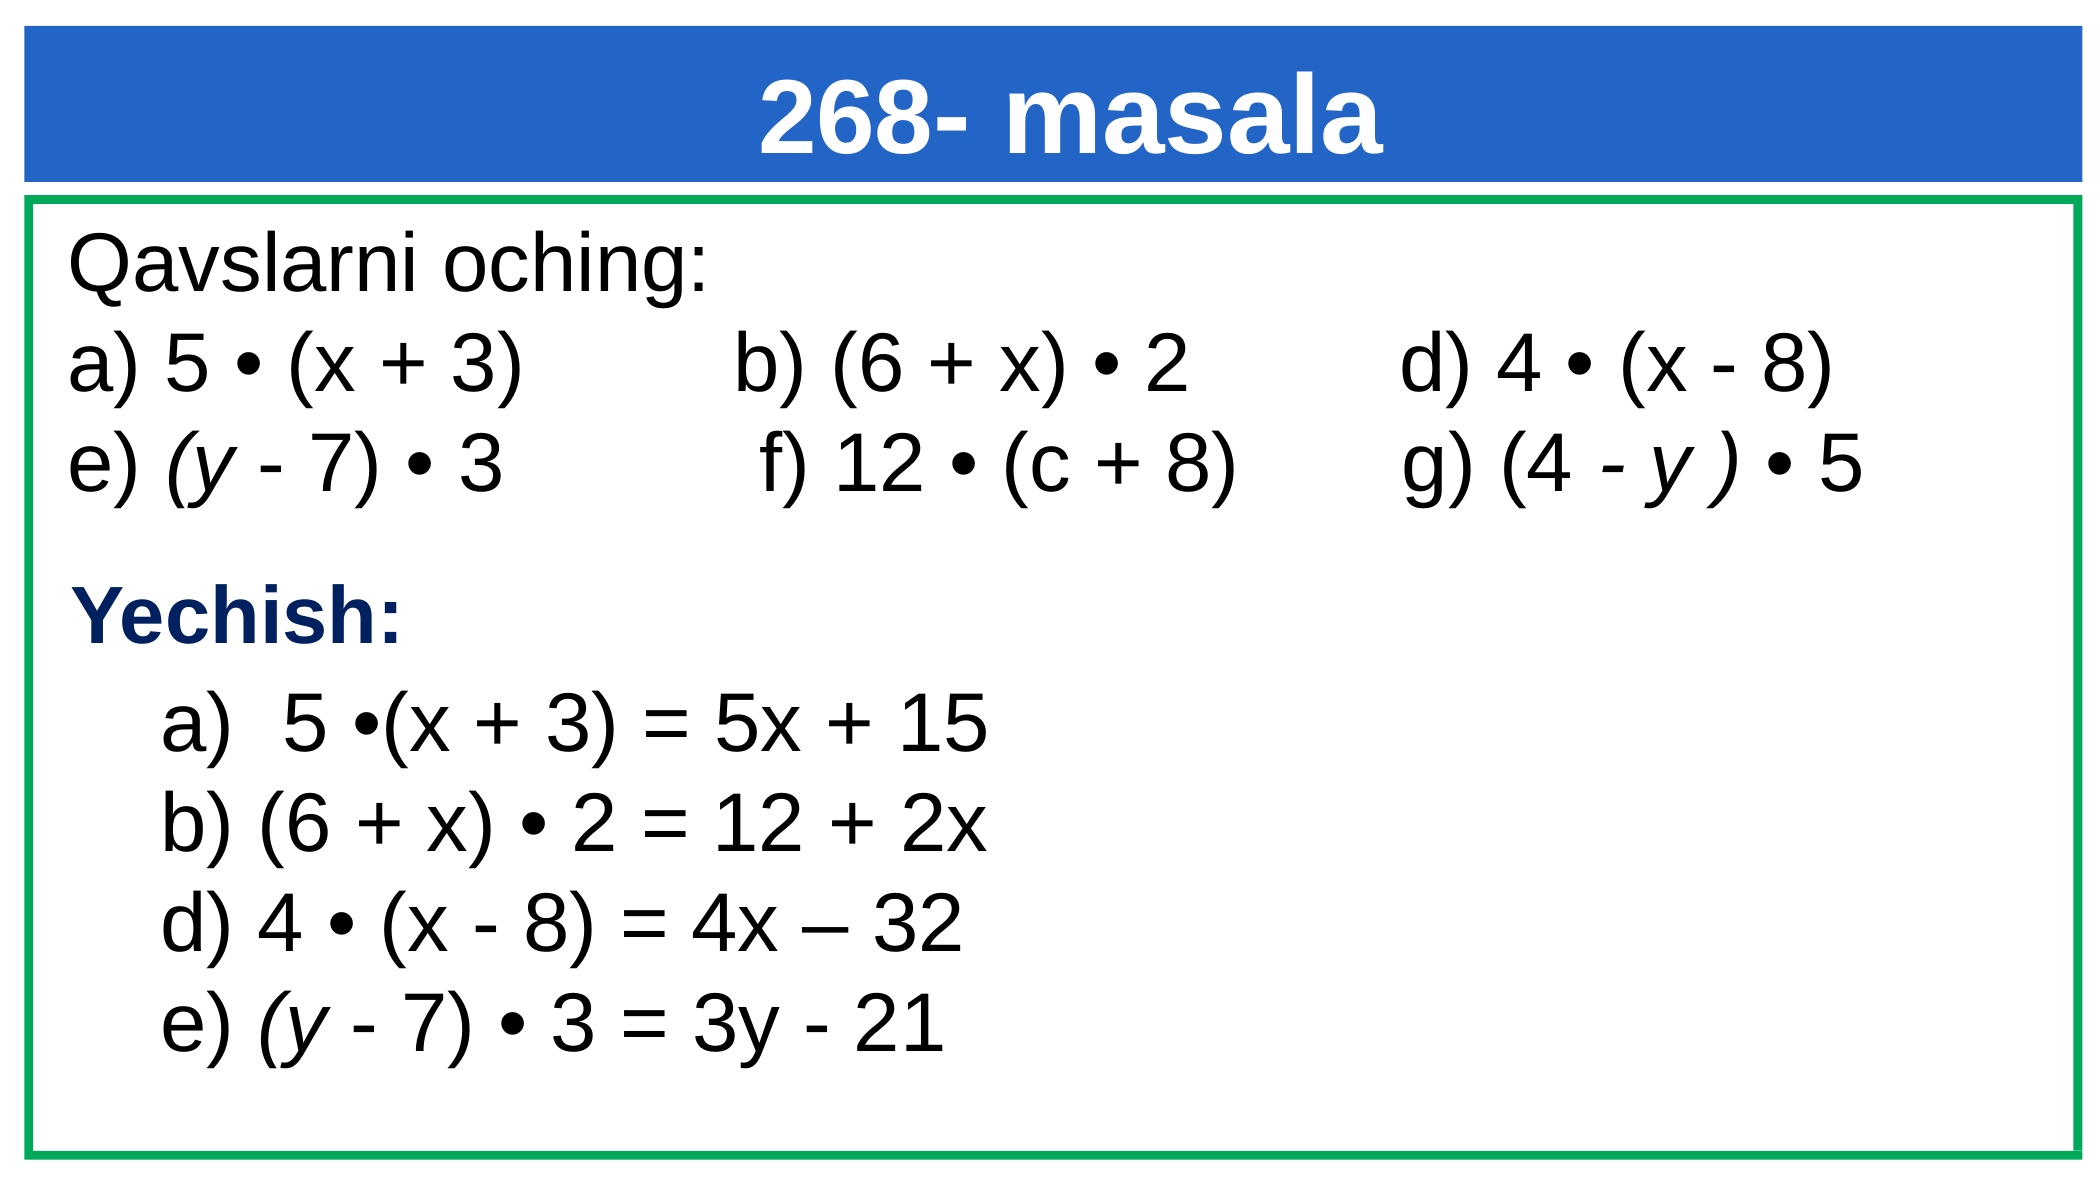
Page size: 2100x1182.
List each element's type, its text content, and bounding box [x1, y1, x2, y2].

text_box 5 •(x + 3) = 5x + 15 b) (6 + x) • 2 = 12 + 2x d) 4 • (x - 8) = 4x – 32 e) (y - 7) • 3 = 3y - 21 [145, 661, 1006, 1176]
text_box Yechish: [55, 554, 425, 667]
text_box Qavslarni oching: a) 5 • (x + 3) b) (6 + x) • 2 d) 4 • (x - 8) e) (y - 7) • 3 f) 12 • (c + 8) g) (4 - y ) • 5 [52, 200, 2097, 516]
title 268- masala [0, 35, 2020, 239]
